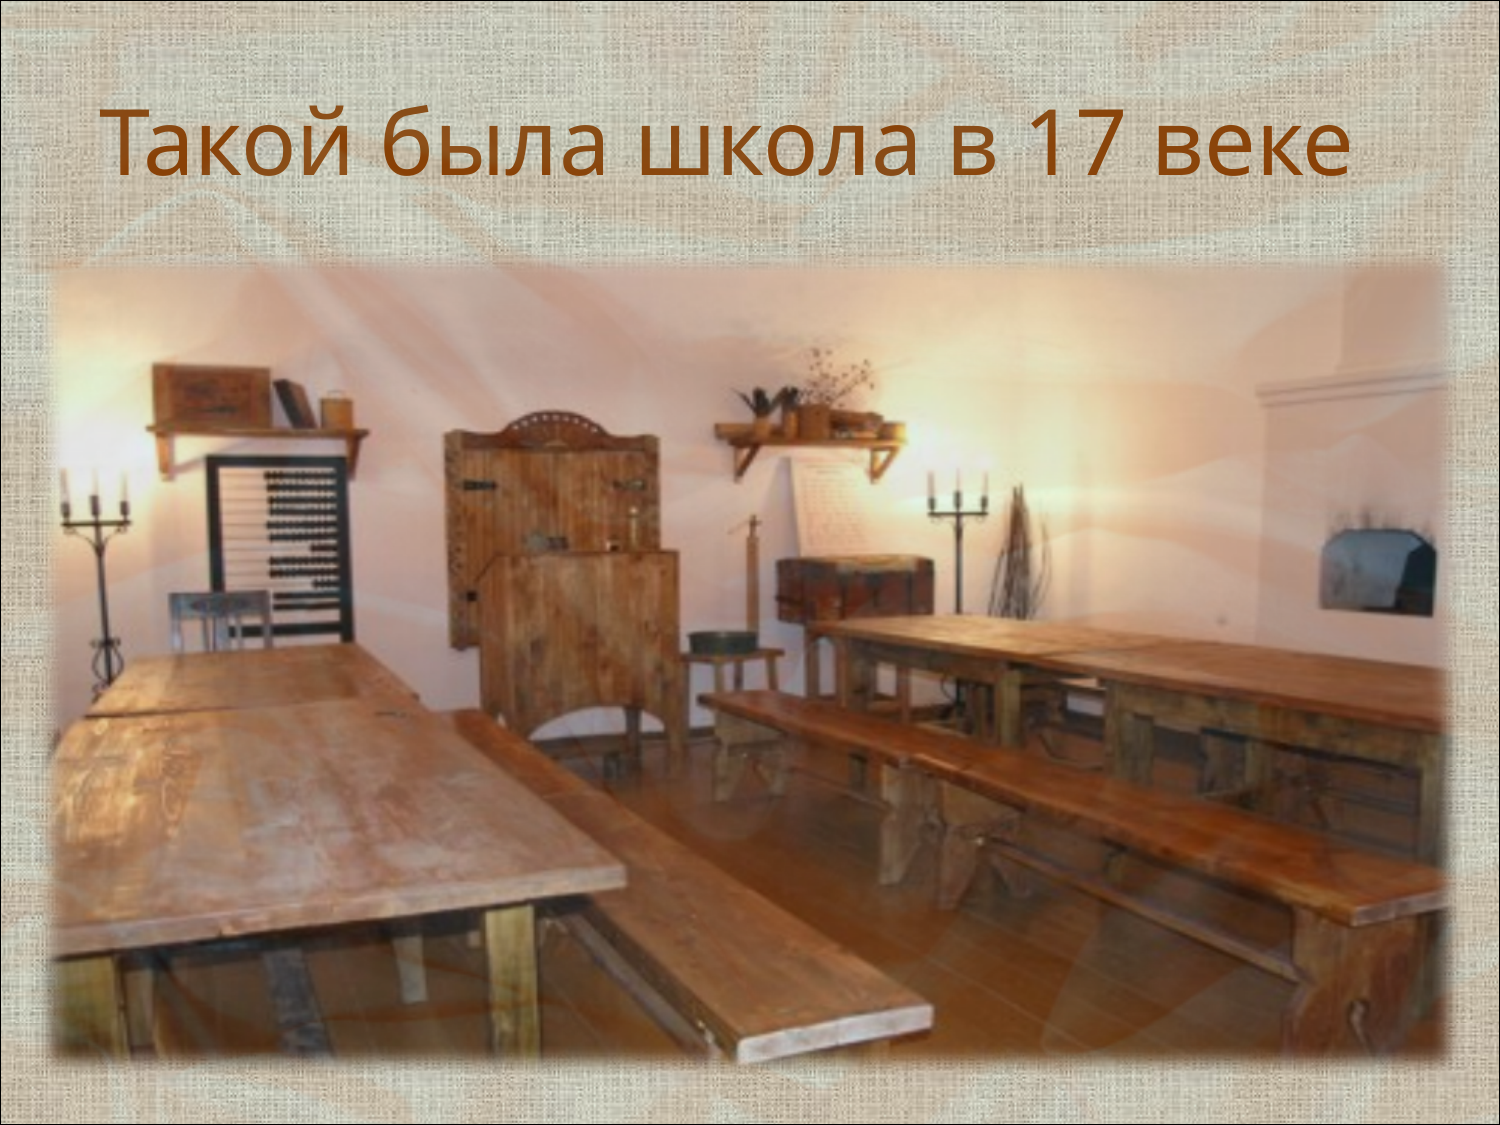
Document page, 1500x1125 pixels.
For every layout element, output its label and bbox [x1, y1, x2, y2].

list [34, 245, 1466, 1079]
text_box [0, 0, 1500, 1125]
